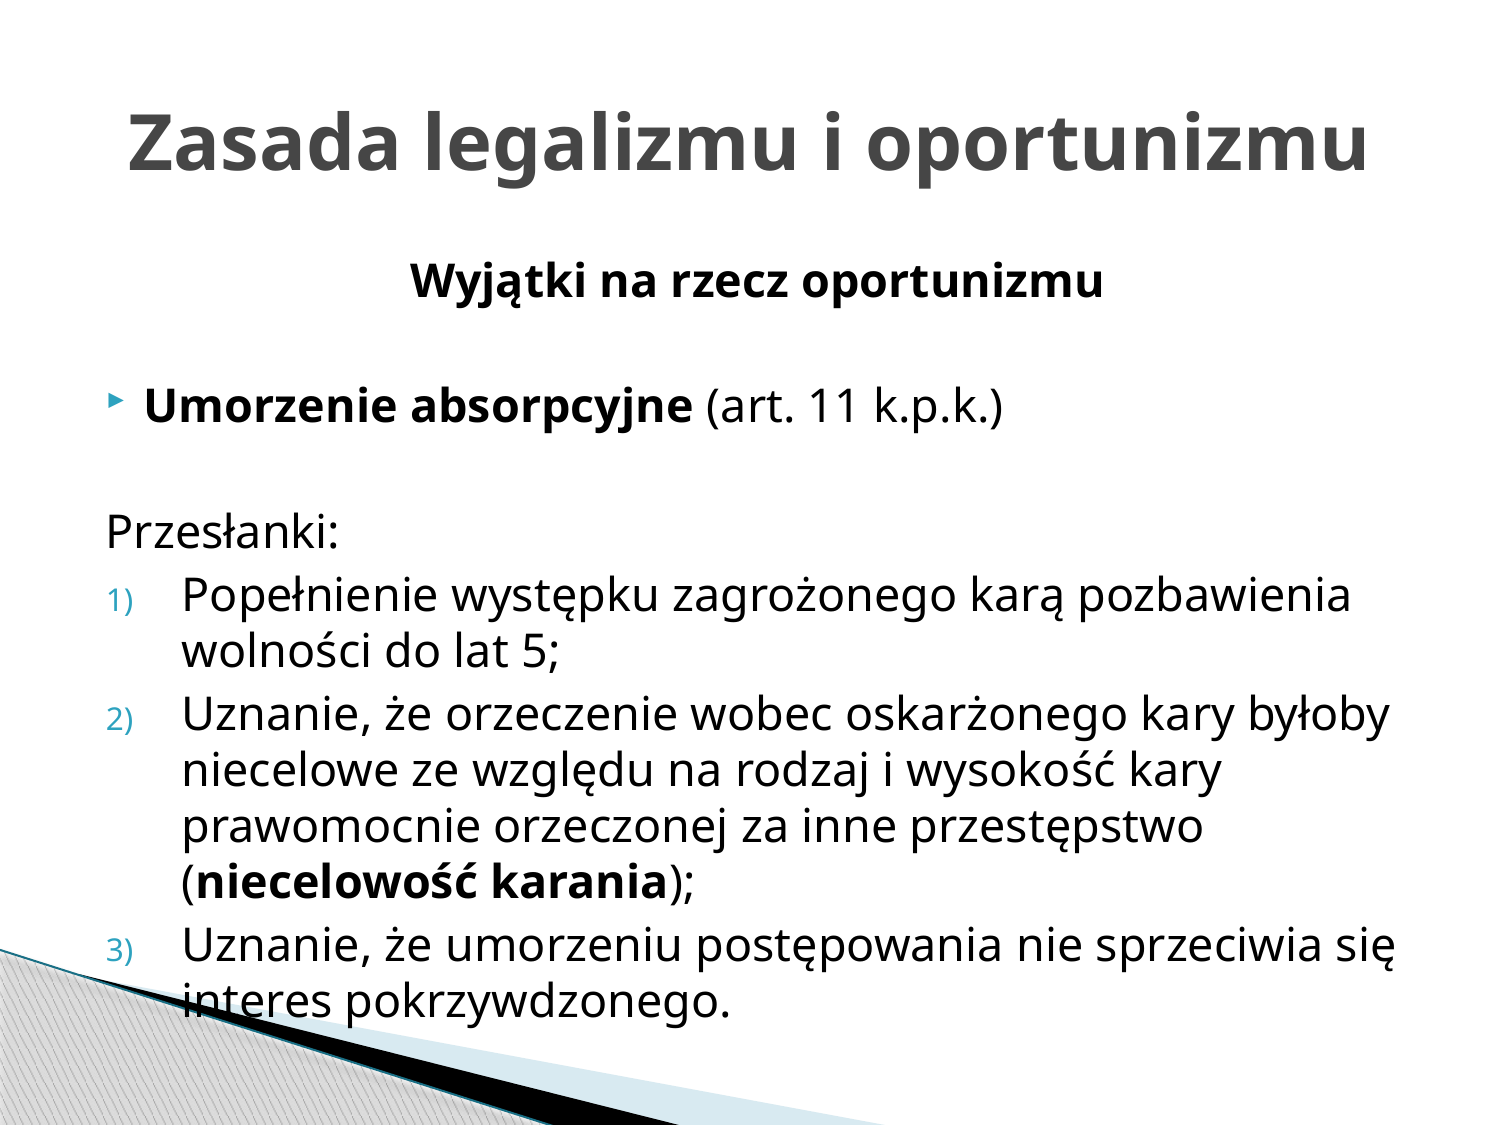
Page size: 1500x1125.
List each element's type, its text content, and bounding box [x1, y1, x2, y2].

list Wyjątki na rzecz oportunizmu Umorzenie absorpcyjne (art. 11 k.p.k.) Przesłanki: Popełnienie występku zagrożonego karą pozbawienia wolności do lat 5; Uznanie, że orzeczenie wobec oskarżonego kary byłoby niecelowe ze względu na rodzaj i wysokość kary prawomocnie orzeczonej za inne przestępstwo (niecelowość karania); Uznanie, że umorzeniu postępowania nie sprzeciwia się interes pokrzywdzonego. [75, 243, 1425, 1035]
title Zasada legalizmu i oportunizmu [75, 45, 1425, 233]
